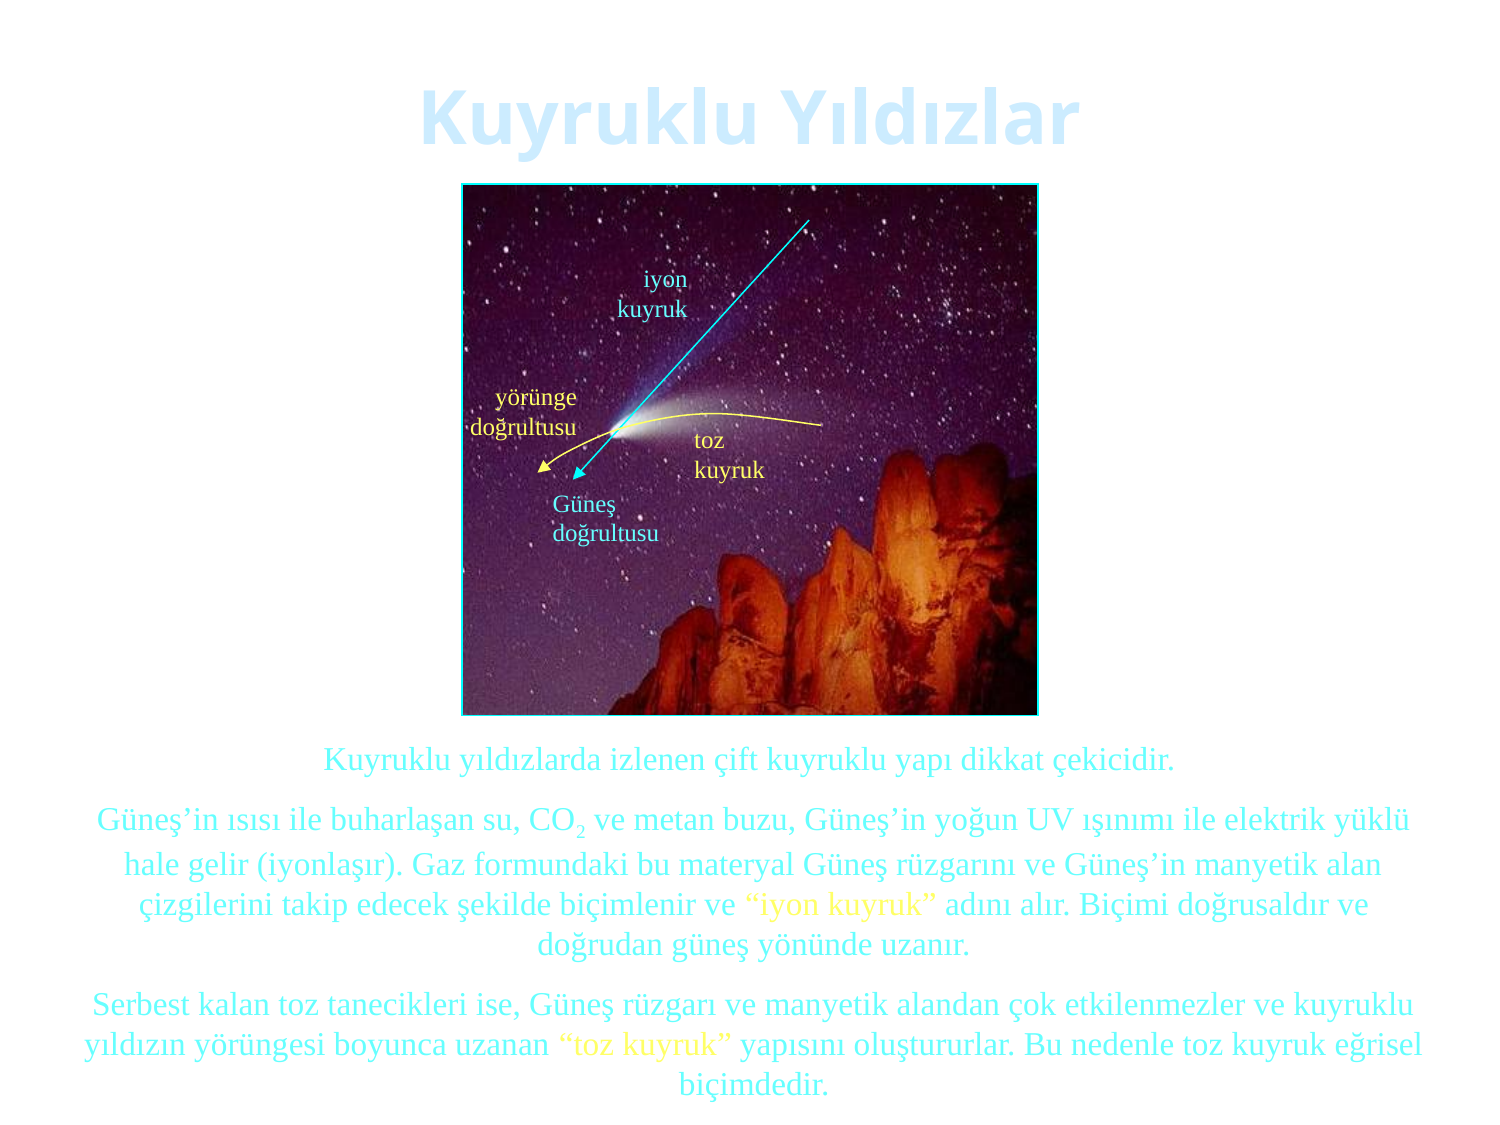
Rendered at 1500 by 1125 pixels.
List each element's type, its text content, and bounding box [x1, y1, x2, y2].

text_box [454, 219, 821, 555]
picture [462, 184, 1038, 715]
text_box [182, 54, 1318, 147]
text_box Kuyruklu yıldızlarda izlenen çift kuyruklu yapı dikkat çekicidir. Güneş’in ısısı ile buharlaşan su, CO2 ve metan buzu, Güneş’in yoğun UV ışınımı ile elektrik yüklü hale gelir (iyonlaşır). Gaz formundaki bu materyal Güneş rüzgarını ve Güneş’in manyetik alan çizgilerini takip edecek şekilde biçimlenir ve “iyon kuyruk” adını alır. Biçimi doğrusaldır ve doğrudan güneş yönünde uzanır. Serbest kalan toz tanecikleri ise, Güneş rüzgarı ve manyetik alandan çok etkilenmezler ve kuyruklu yıldızın yörüngesi boyunca uzanan “toz kuyruk” yapısını oluştururlar. Bu nedenle toz kuyruk eğrisel biçimdedir. [63, 729, 1446, 1110]
text_box Kuyruklu Yıldızlar [188, 62, 1312, 167]
